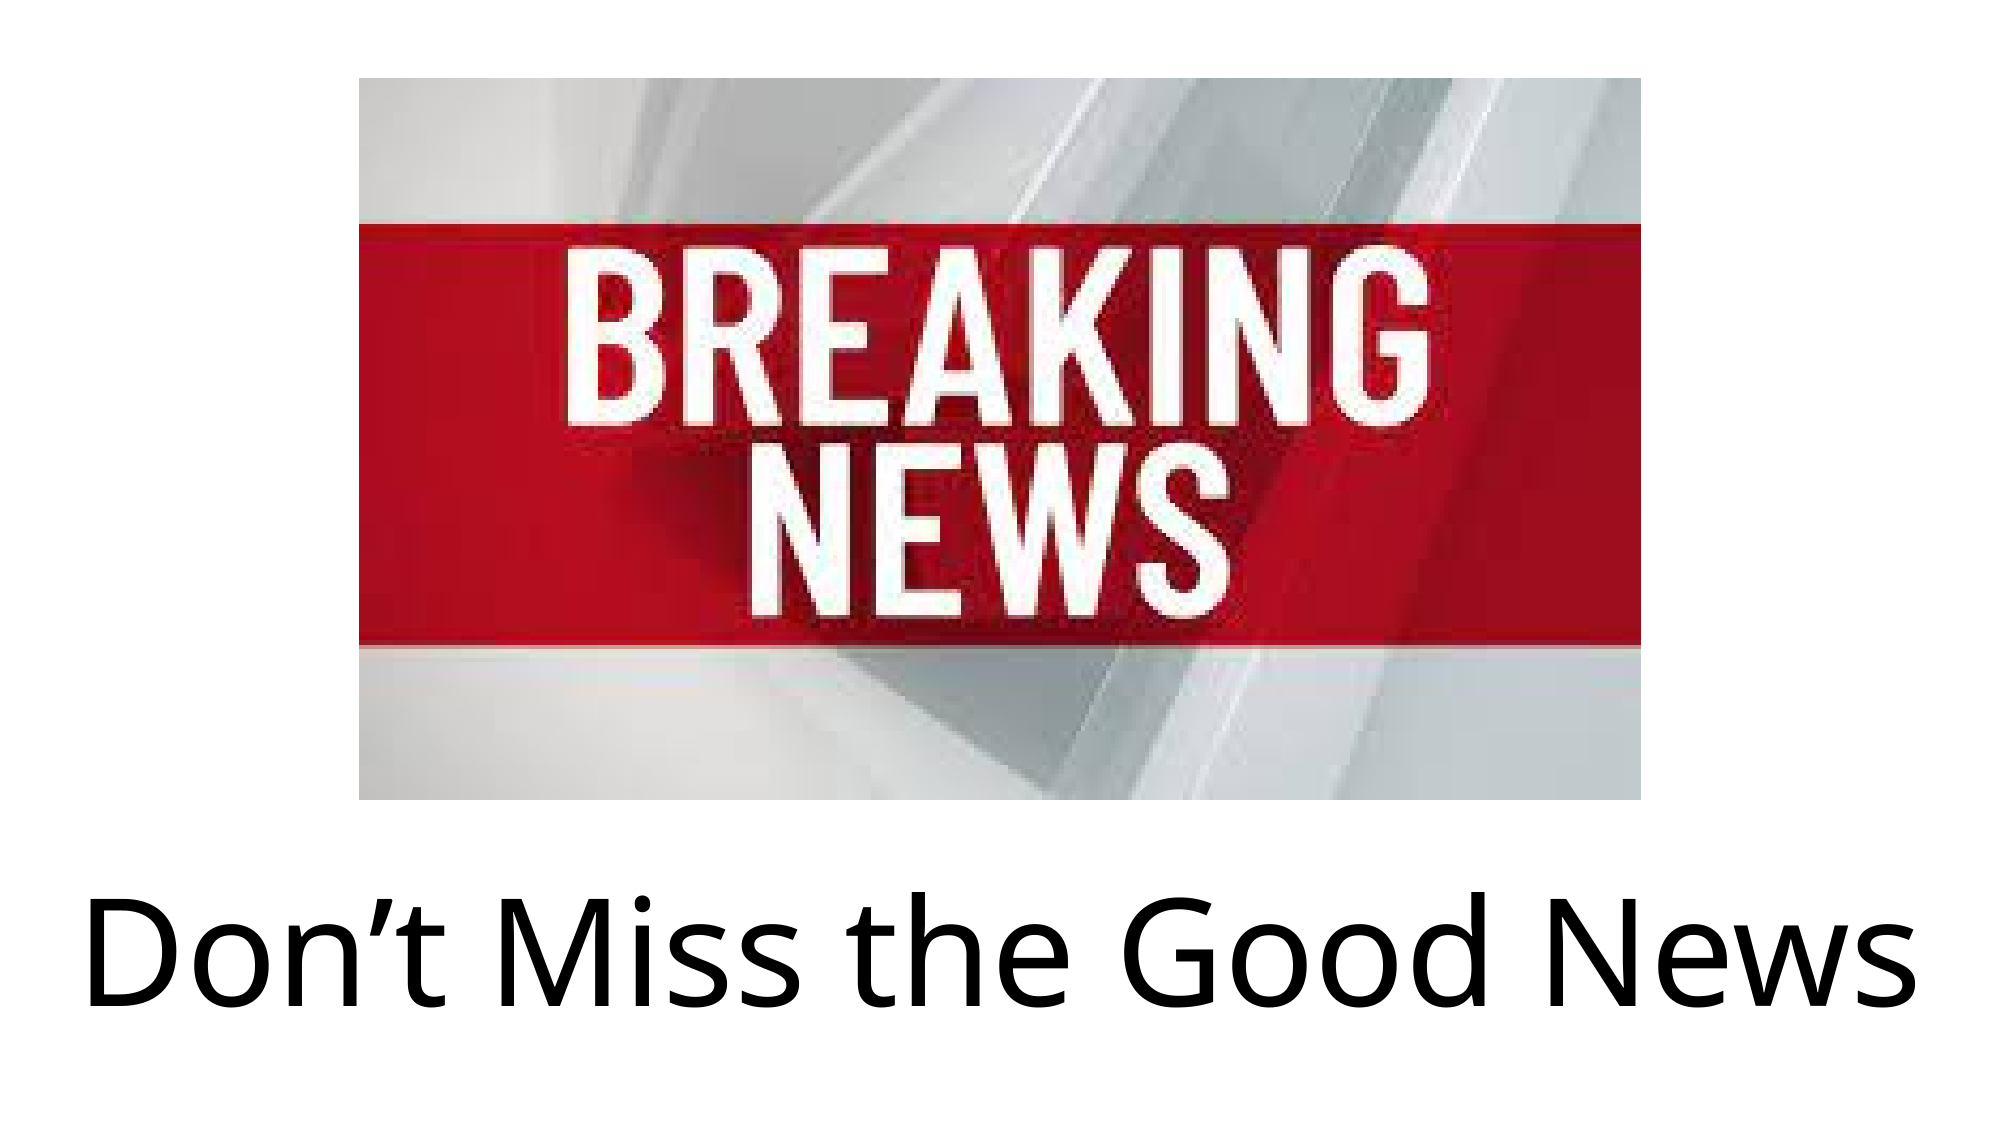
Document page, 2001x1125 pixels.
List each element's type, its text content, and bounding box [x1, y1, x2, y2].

picture [359, 78, 1641, 800]
title Don’t Miss the Good News [24, 859, 1975, 1047]
